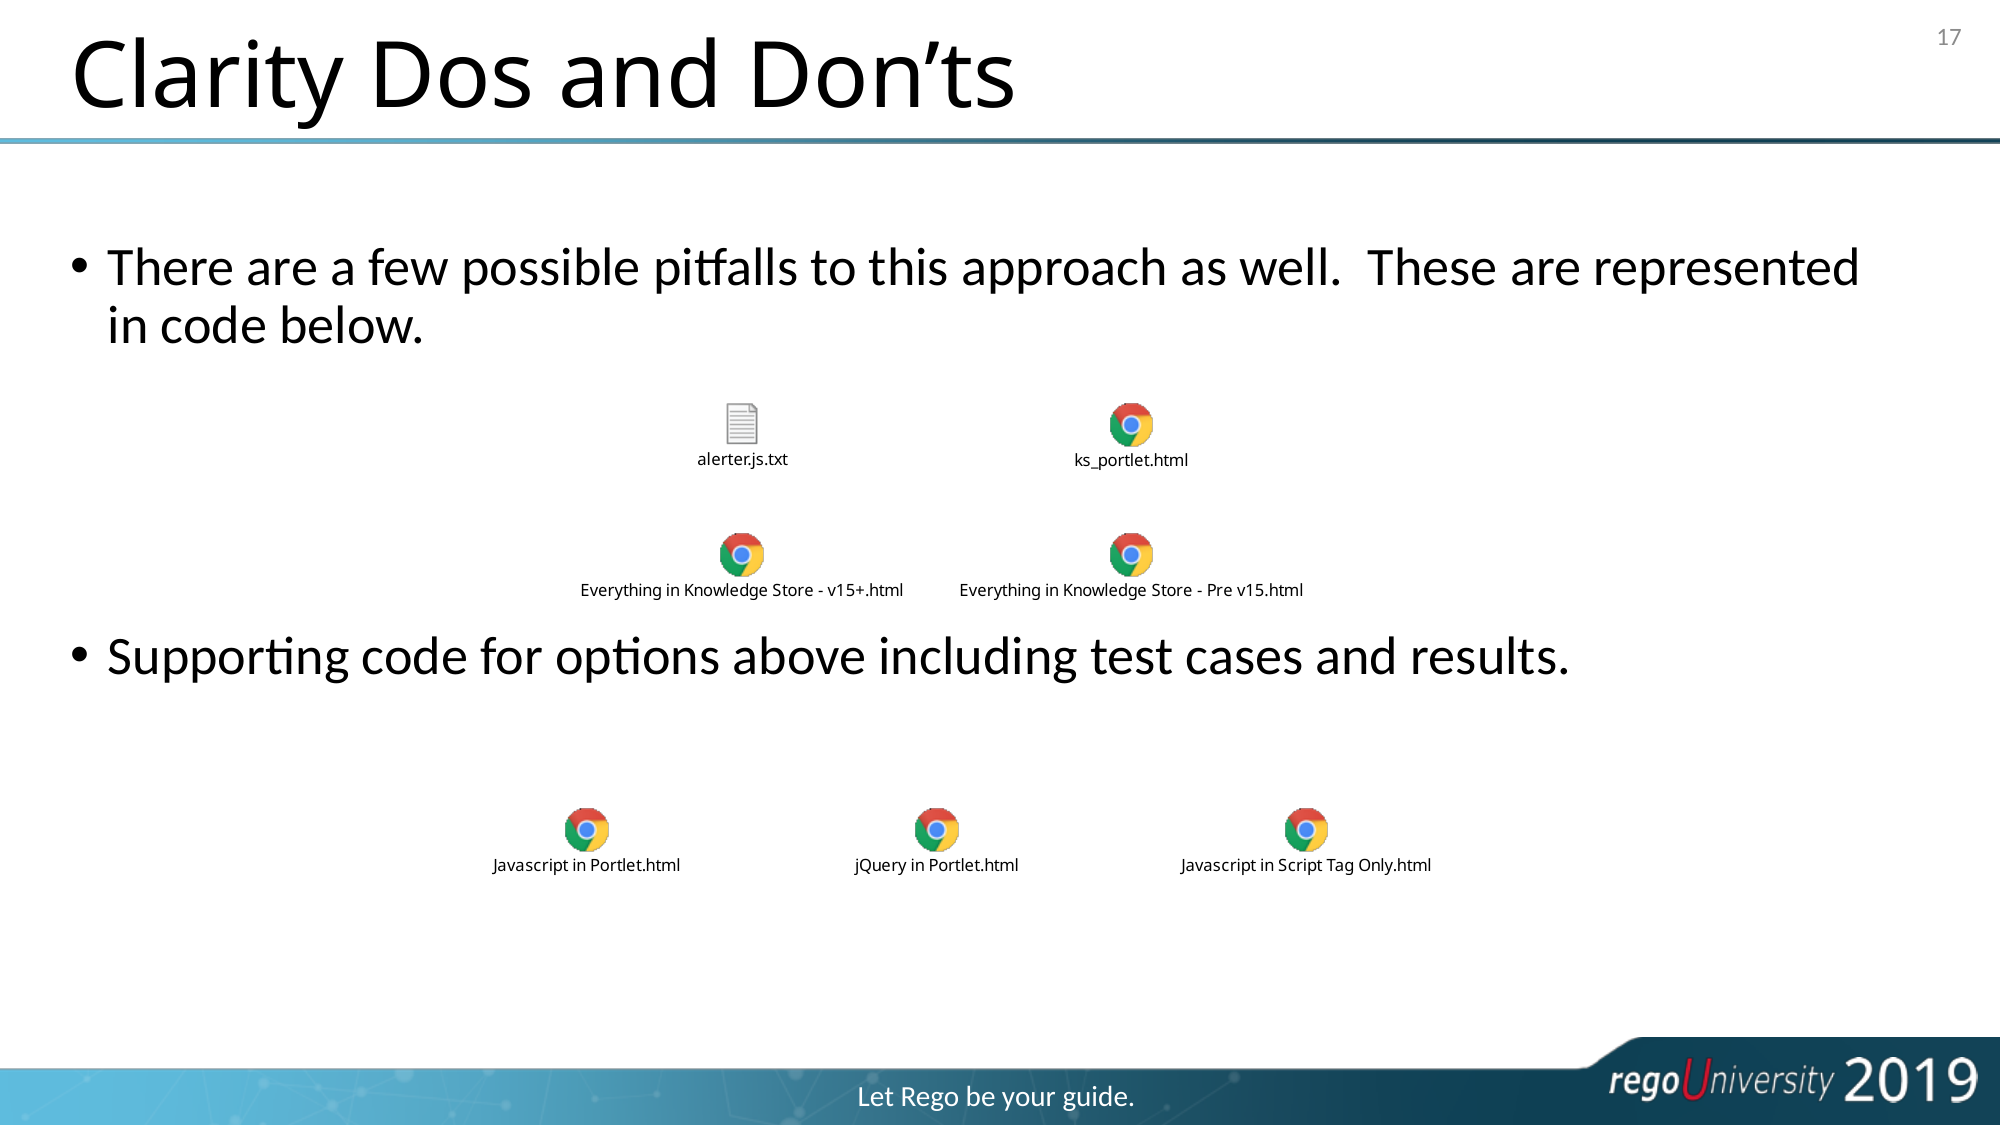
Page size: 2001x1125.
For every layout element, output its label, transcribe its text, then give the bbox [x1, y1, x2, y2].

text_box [474, 807, 700, 882]
list There are a few possible pitfalls to this approach as well. These are represented in code below. Supporting code for options above including test cases and results. [55, 231, 1913, 954]
picture [0, 1037, 2000, 1125]
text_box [937, 532, 1336, 607]
picture [0, 138, 55, 144]
slide_number 17 [1847, 14, 1977, 57]
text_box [1154, 807, 1458, 882]
footer Let Rego be your guide. [662, 1065, 1338, 1125]
picture [1819, 138, 2000, 144]
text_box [547, 532, 937, 607]
title Clarity Dos and Don’ts [55, 2, 1819, 155]
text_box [1061, 402, 1200, 477]
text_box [838, 807, 1036, 882]
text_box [689, 401, 795, 476]
